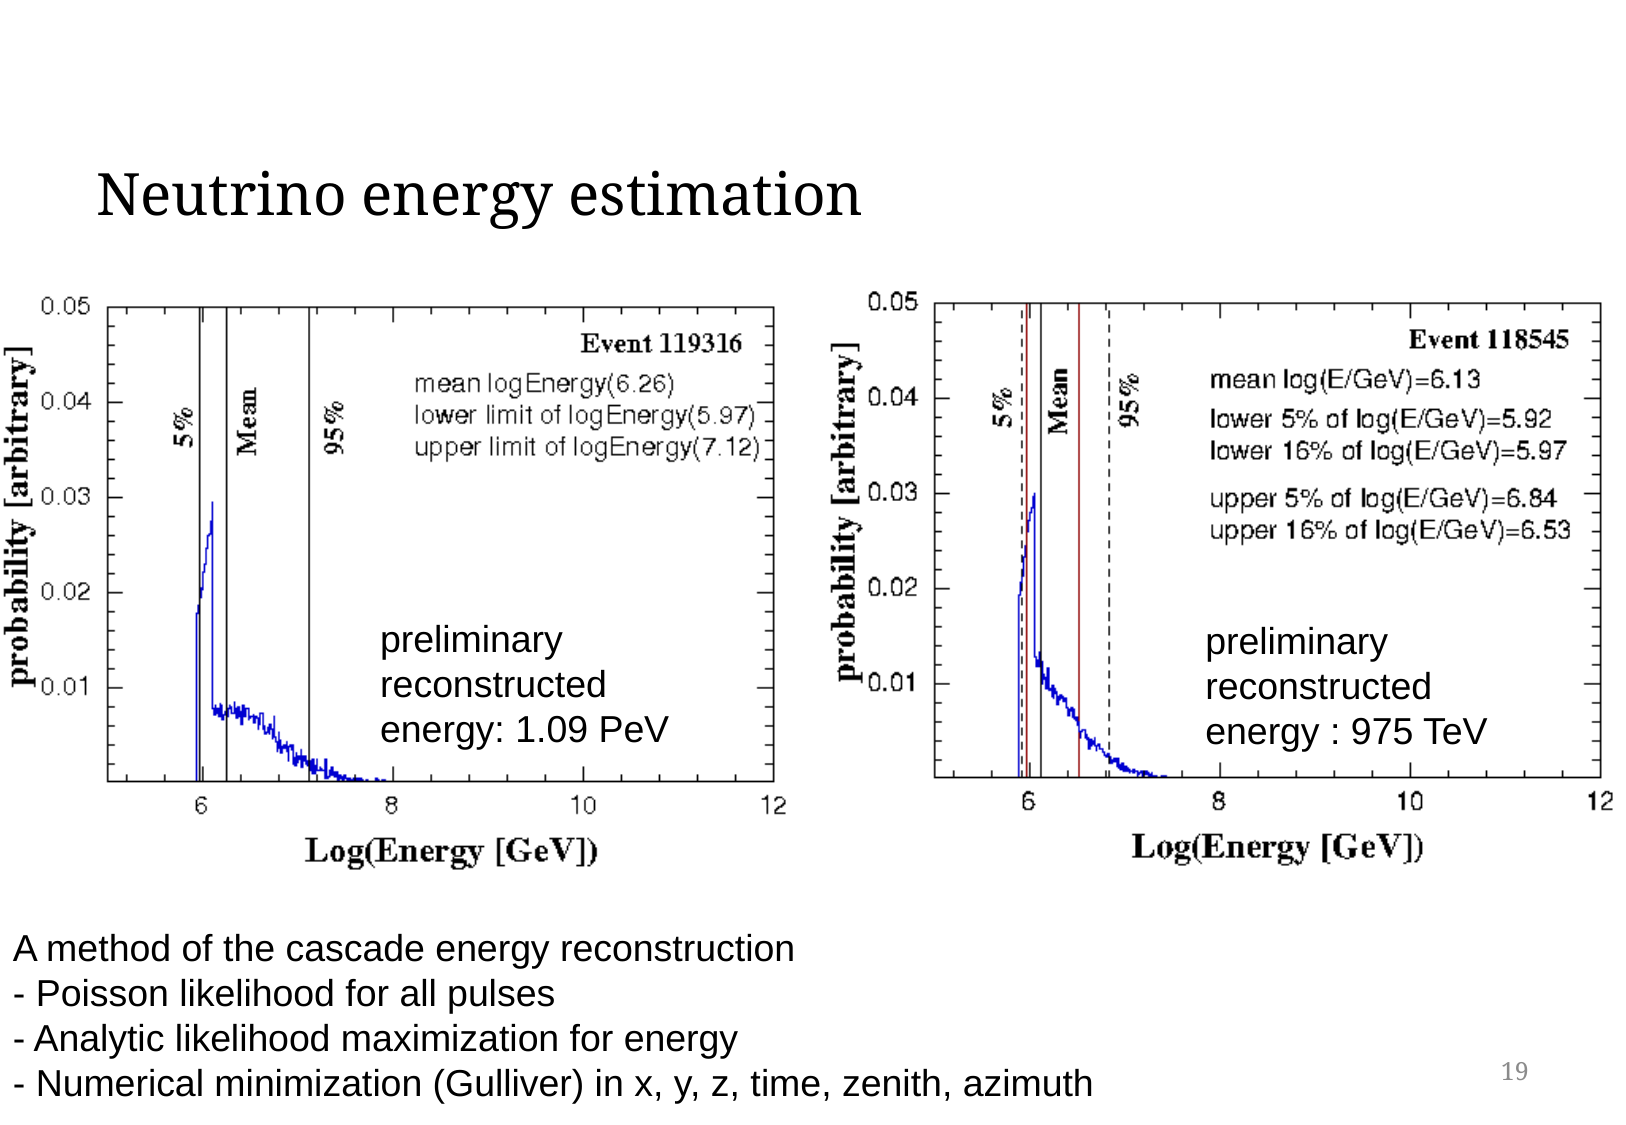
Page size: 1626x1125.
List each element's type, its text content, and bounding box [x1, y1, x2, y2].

picture [828, 290, 1616, 870]
slide_number 19 [1415, 1042, 1544, 1103]
picture [1, 294, 790, 873]
title Neutrino energy estimation [81, 149, 1544, 300]
text_box A method of the cascade energy reconstruction - Poisson likelihood for all pulses - Analytic likelihood maximization for energy - Numerical minimization (Gulliver) in x, y, z, time, zenith, azimuth [0, 916, 1415, 1112]
